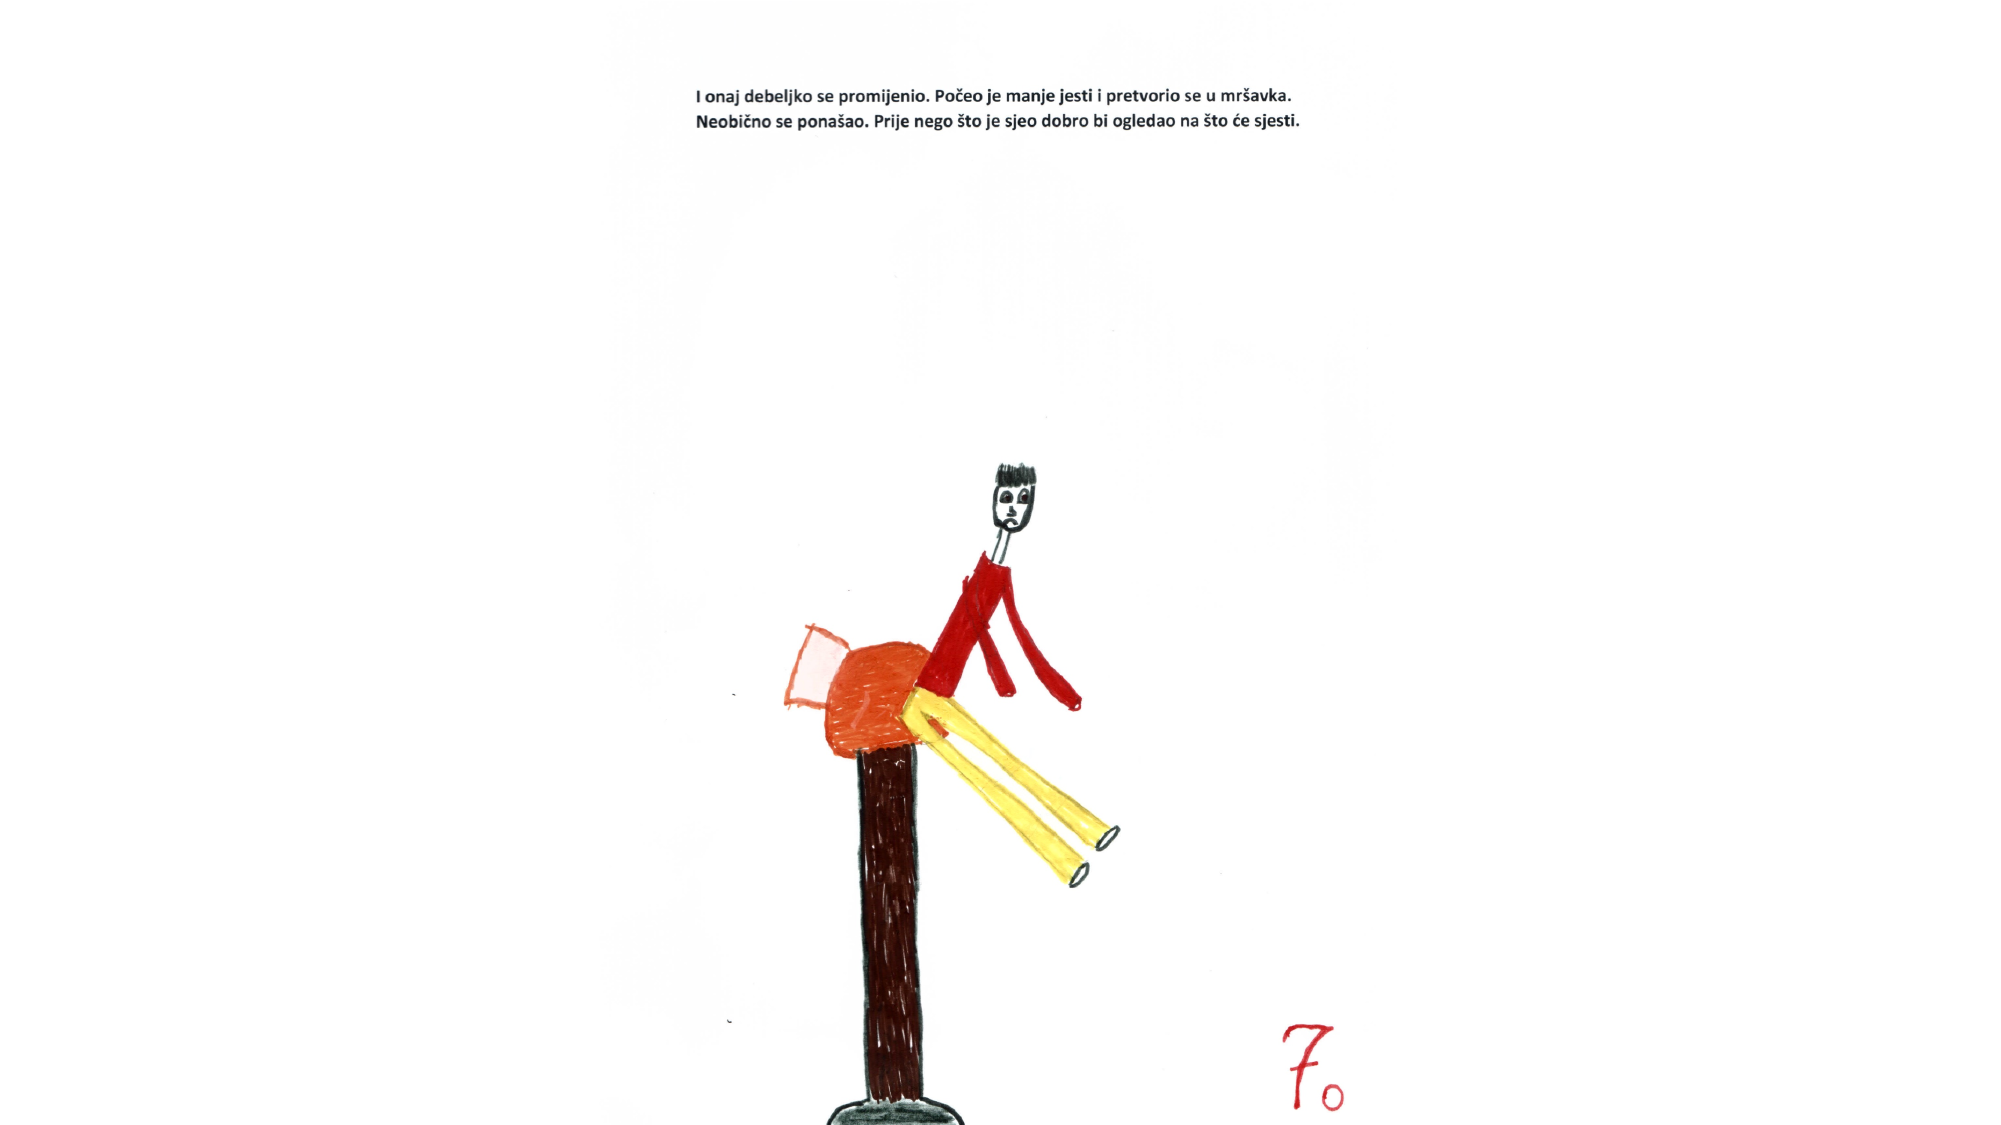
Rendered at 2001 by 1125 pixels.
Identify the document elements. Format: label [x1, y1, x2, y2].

picture [598, 0, 1402, 1125]
